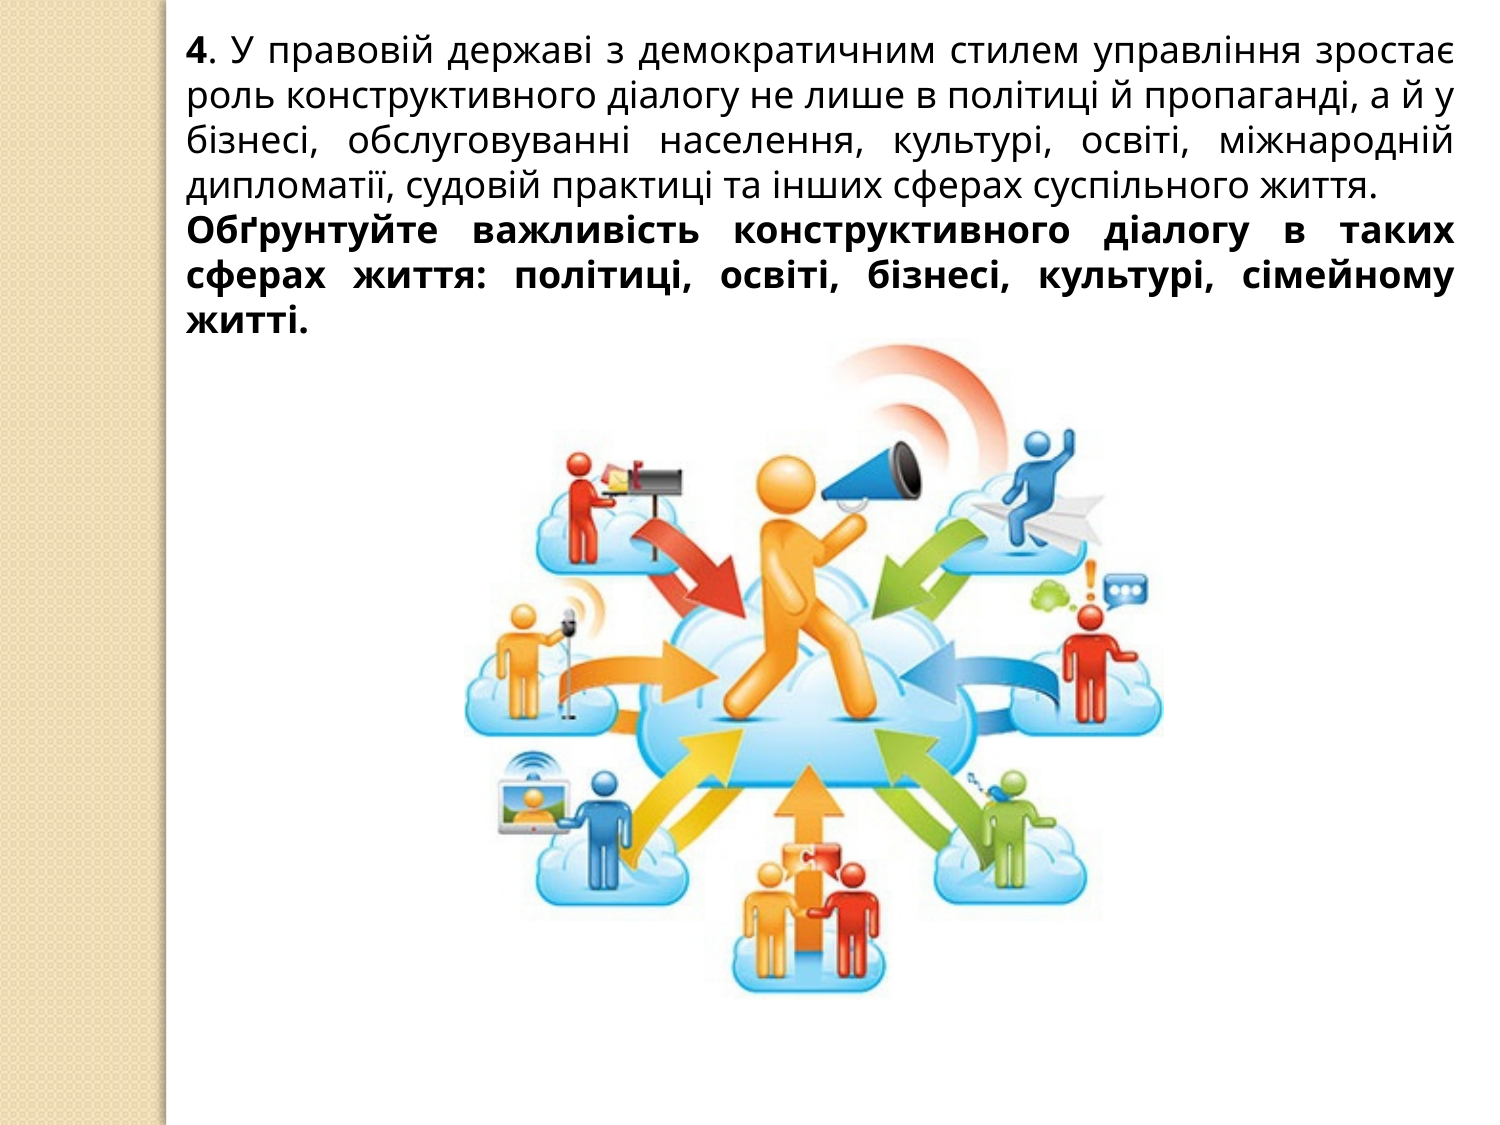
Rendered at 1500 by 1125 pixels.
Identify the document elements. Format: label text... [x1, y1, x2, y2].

text_box 4. У правовій державі з демократичним стилем управління зростає роль конструктивного діалогу не лише в політиці й пропаганді, а й у бізнесі, обслуговуванні населення, культурі, освіті, міжнародній дипломатії, судовій практиці та інших сферах суспільного життя. Обґрунтуйте важливість конструктивного діалогу в таких сферах життя: політиці, освіті, бізнесі, культурі, сімейному житті. [171, 19, 1471, 349]
picture [463, 337, 1164, 1000]
